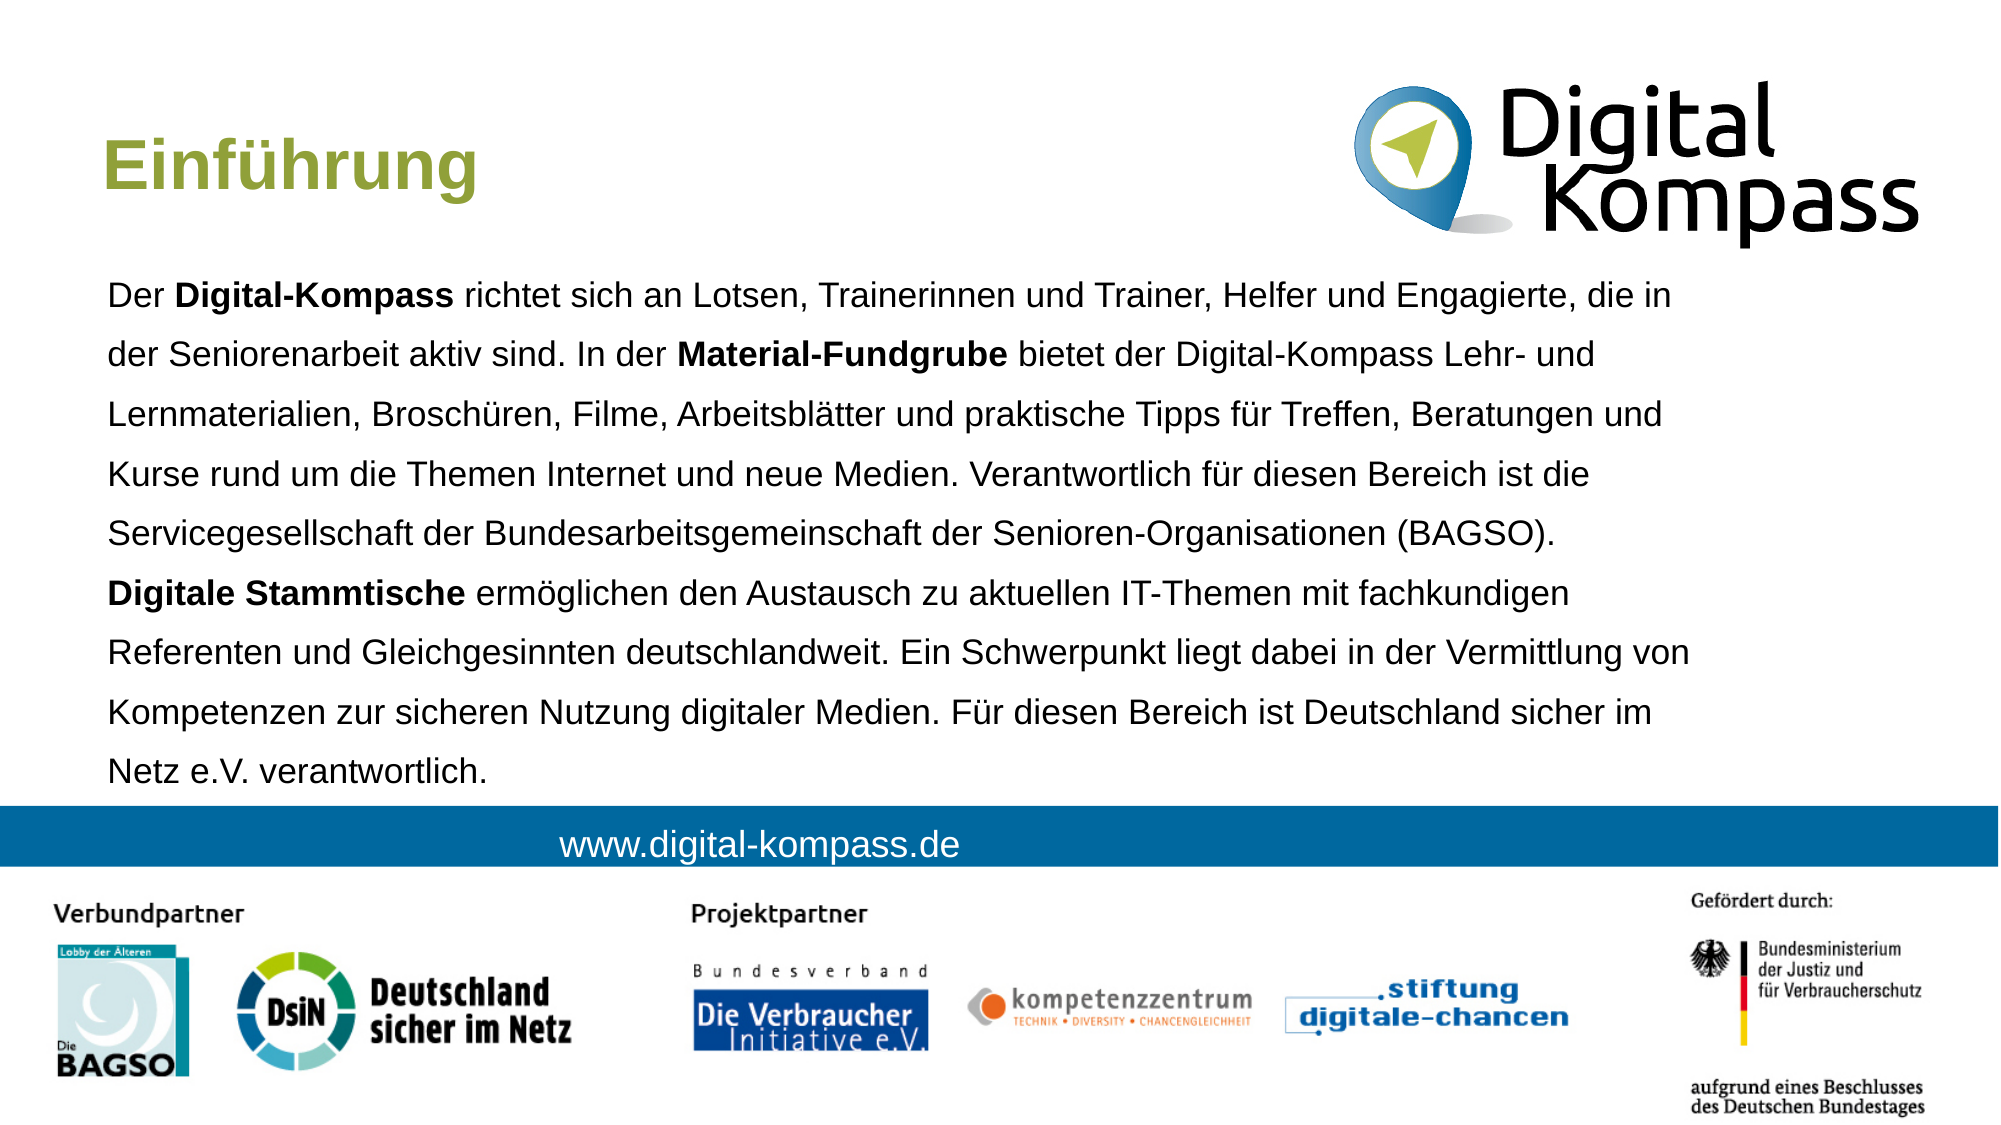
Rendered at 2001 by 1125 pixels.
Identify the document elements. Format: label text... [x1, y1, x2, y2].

list Der Digital-Kompass richtet sich an Lotsen, Trainerinnen und Trainer, Helfer und Engagierte, die in der Seniorenarbeit aktiv sind. In der Material-Fundgrube bietet der Digital-Kompass Lehr- und Lernmaterialien, Broschüren, Filme, Arbeitsblätter und praktische Tipps für Treffen, Beratungen und Kurse rund um die Themen Internet und neue Medien. Verantwortlich für diesen Bereich ist die Servicegesellschaft der Bundesarbeitsgemeinschaft der Senioren-Organisationen (BAGSO). Digitale Stammtische ermöglichen den Austausch zu aktuellen IT-Themen mit fachkundigen Referenten und Gleichgesinnten deutschlandweit. Ein Schwerpunkt liegt dabei in der Vermittlung von Kompetenzen zur sicheren Nutzung digitaler Medien. Für diesen Bereich ist Deutschland sicher im Netz e.V. verantwortlich. [92, 247, 1719, 784]
text_box www.digital-kompass.de [544, 812, 1004, 866]
text_box [0, 805, 1999, 866]
picture [0, 866, 2000, 1125]
title Einführung [87, 59, 1274, 277]
picture [1323, 51, 1944, 278]
